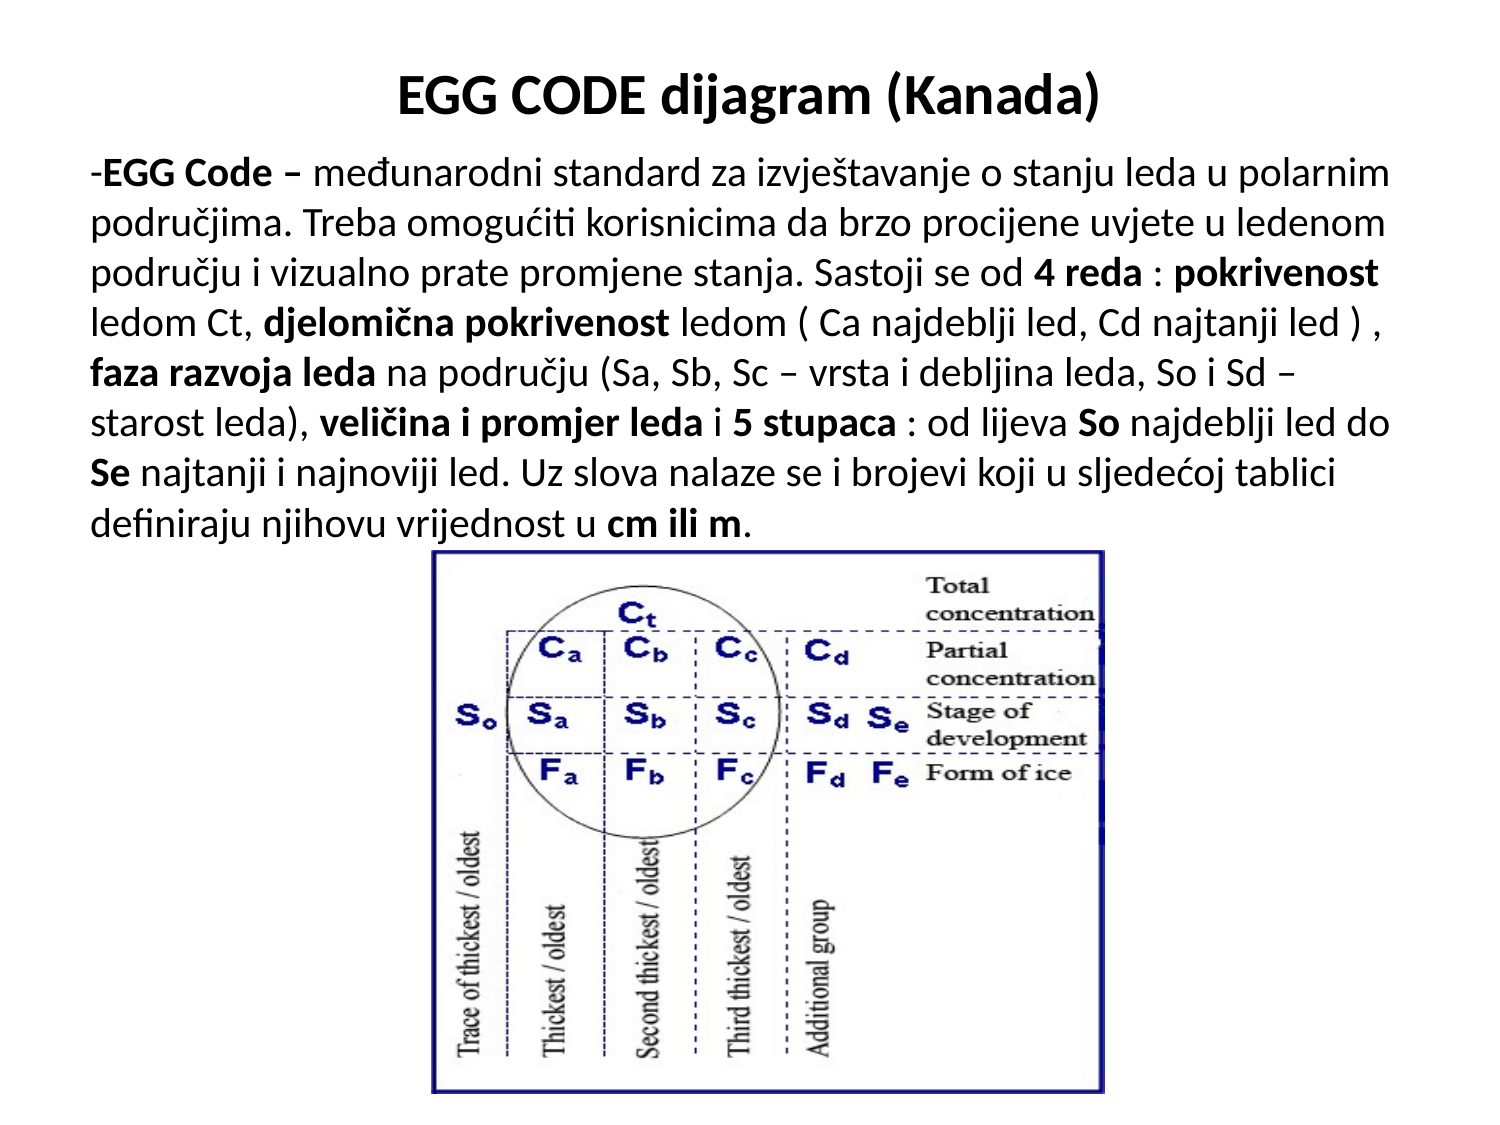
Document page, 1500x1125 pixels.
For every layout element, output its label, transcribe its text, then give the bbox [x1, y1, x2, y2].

title EGG CODE dijagram (Kanada) [75, 45, 1425, 137]
list -EGG Code – međunarodni standard za izvještavanje o stanju leda u polarnim područjima. Treba omogućiti korisnicima da brzo procijene uvjete u ledenom području i vizualno prate promjene stanja. Sastoji se od 4 reda : pokrivenost ledom Ct, djelomična pokrivenost ledom ( Ca najdeblji led, Cd najtanji led ) , faza razvoja leda na području (Sa, Sb, Sc – vrsta i debljina leda, So i Sd – starost leda), veličina i promjer leda i 5 stupaca : od lijeva So najdeblji led do Se najtanji i najnoviji led. Uz slova nalaze se i brojevi koji u sljedećoj tablici definiraju njihovu vrijednost u cm ili m. [75, 137, 1425, 1047]
picture [430, 550, 1105, 1095]
